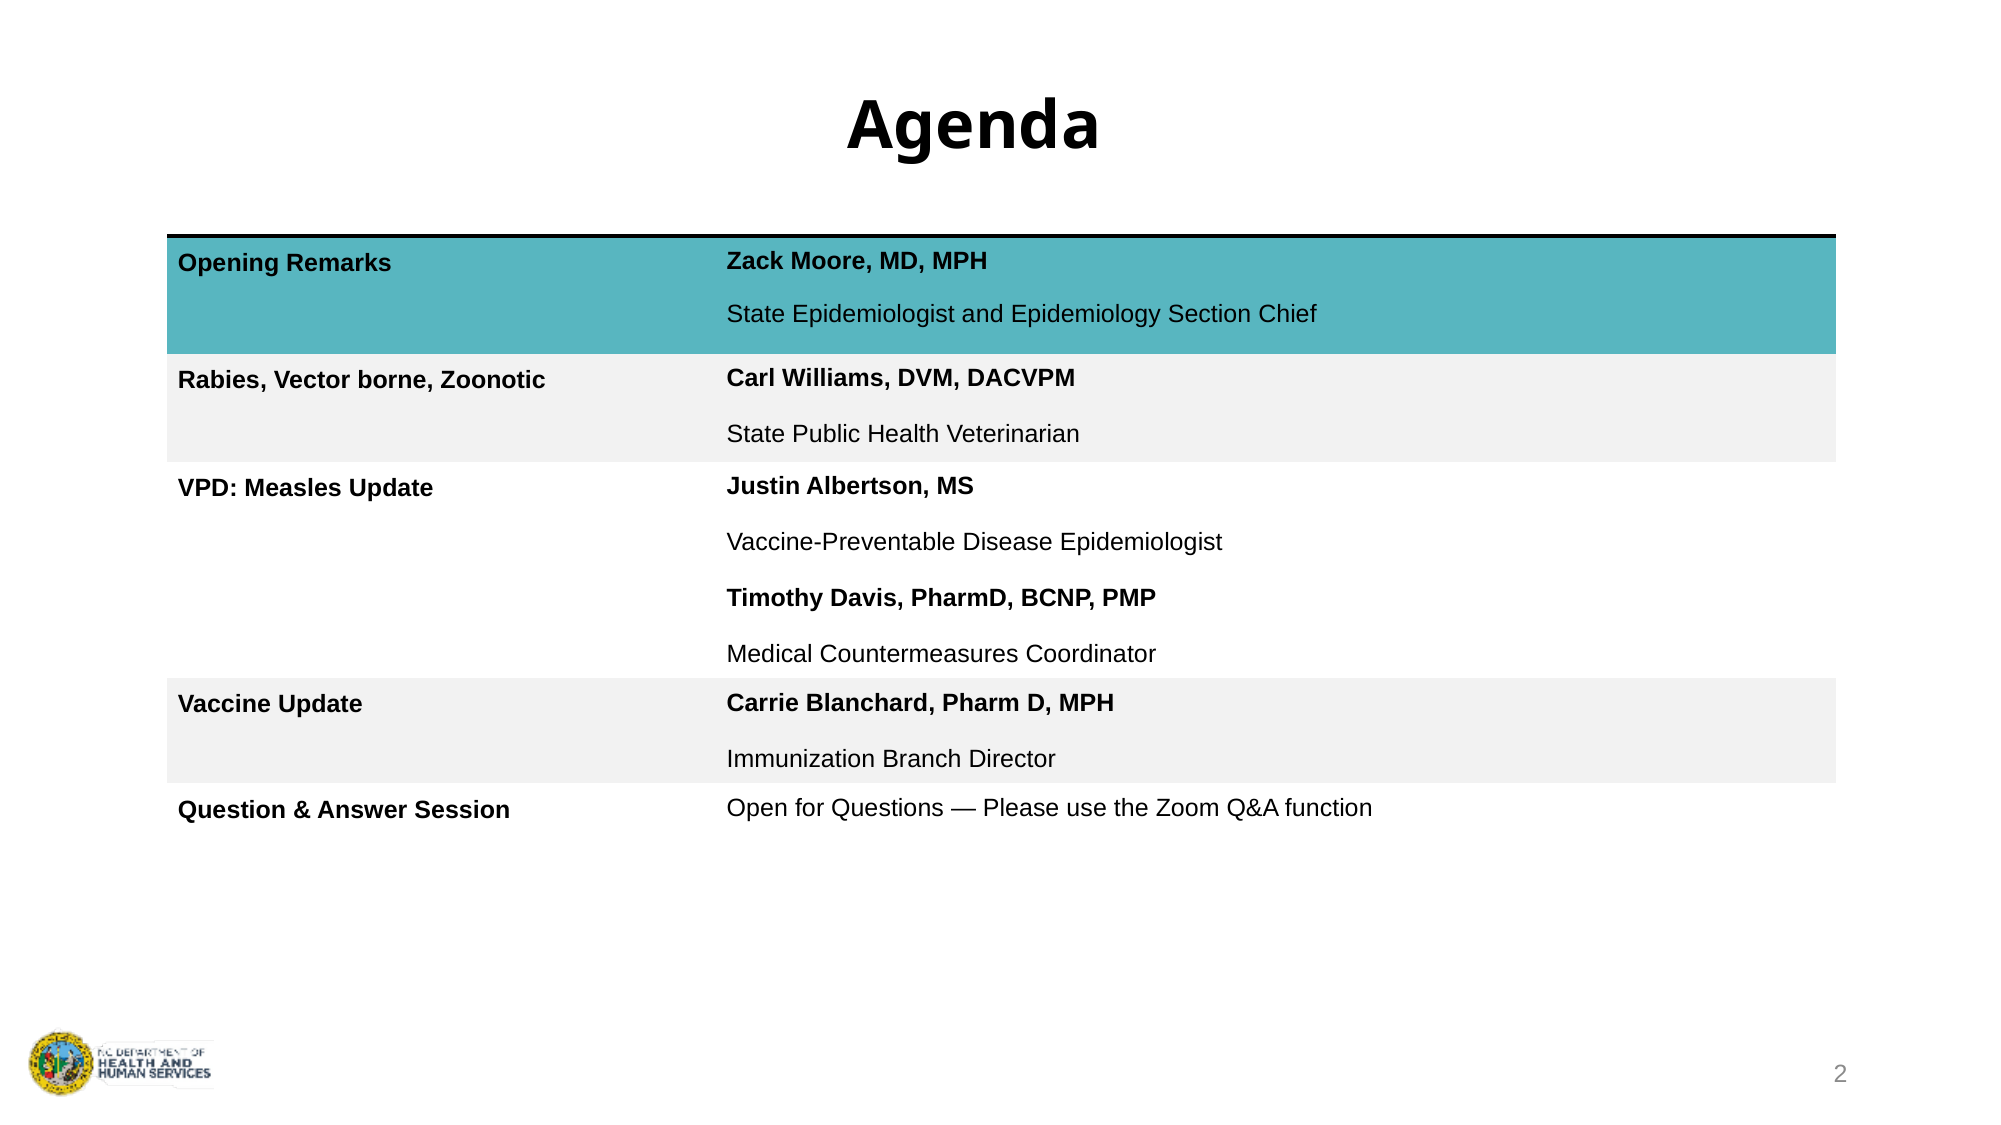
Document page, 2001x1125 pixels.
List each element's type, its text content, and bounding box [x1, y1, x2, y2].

table_cell Carl Williams, DVM, DACVPM State Public Health Veterinarian [716, 354, 1836, 462]
table_cell Carrie Blanchard, Pharm D, MPH Immunization Branch Director [716, 678, 1836, 783]
table_cell Question & Answer Session [167, 783, 716, 843]
picture [28, 1022, 214, 1125]
text_box Agenda [832, 73, 1139, 169]
table_cell Open for Questions — Please use the Zoom Q&A function [716, 783, 1836, 843]
table_cell VPD: Measles Update [167, 462, 716, 678]
table_cell Vaccine Update [167, 678, 716, 783]
table_header Zack Moore, MD, MPH State Epidemiologist and Epidemiology Section Chief [716, 238, 1836, 354]
slide_number 2 [1412, 1042, 1863, 1103]
table_cell Justin Albertson, MS Vaccine-Preventable Disease Epidemiologist Timothy Davis, PharmD, BCNP, PMP Medical Countermeasures Coordinator [716, 462, 1836, 678]
table_header Opening Remarks [167, 238, 716, 354]
table_cell Rabies, Vector borne, Zoonotic [167, 354, 716, 462]
